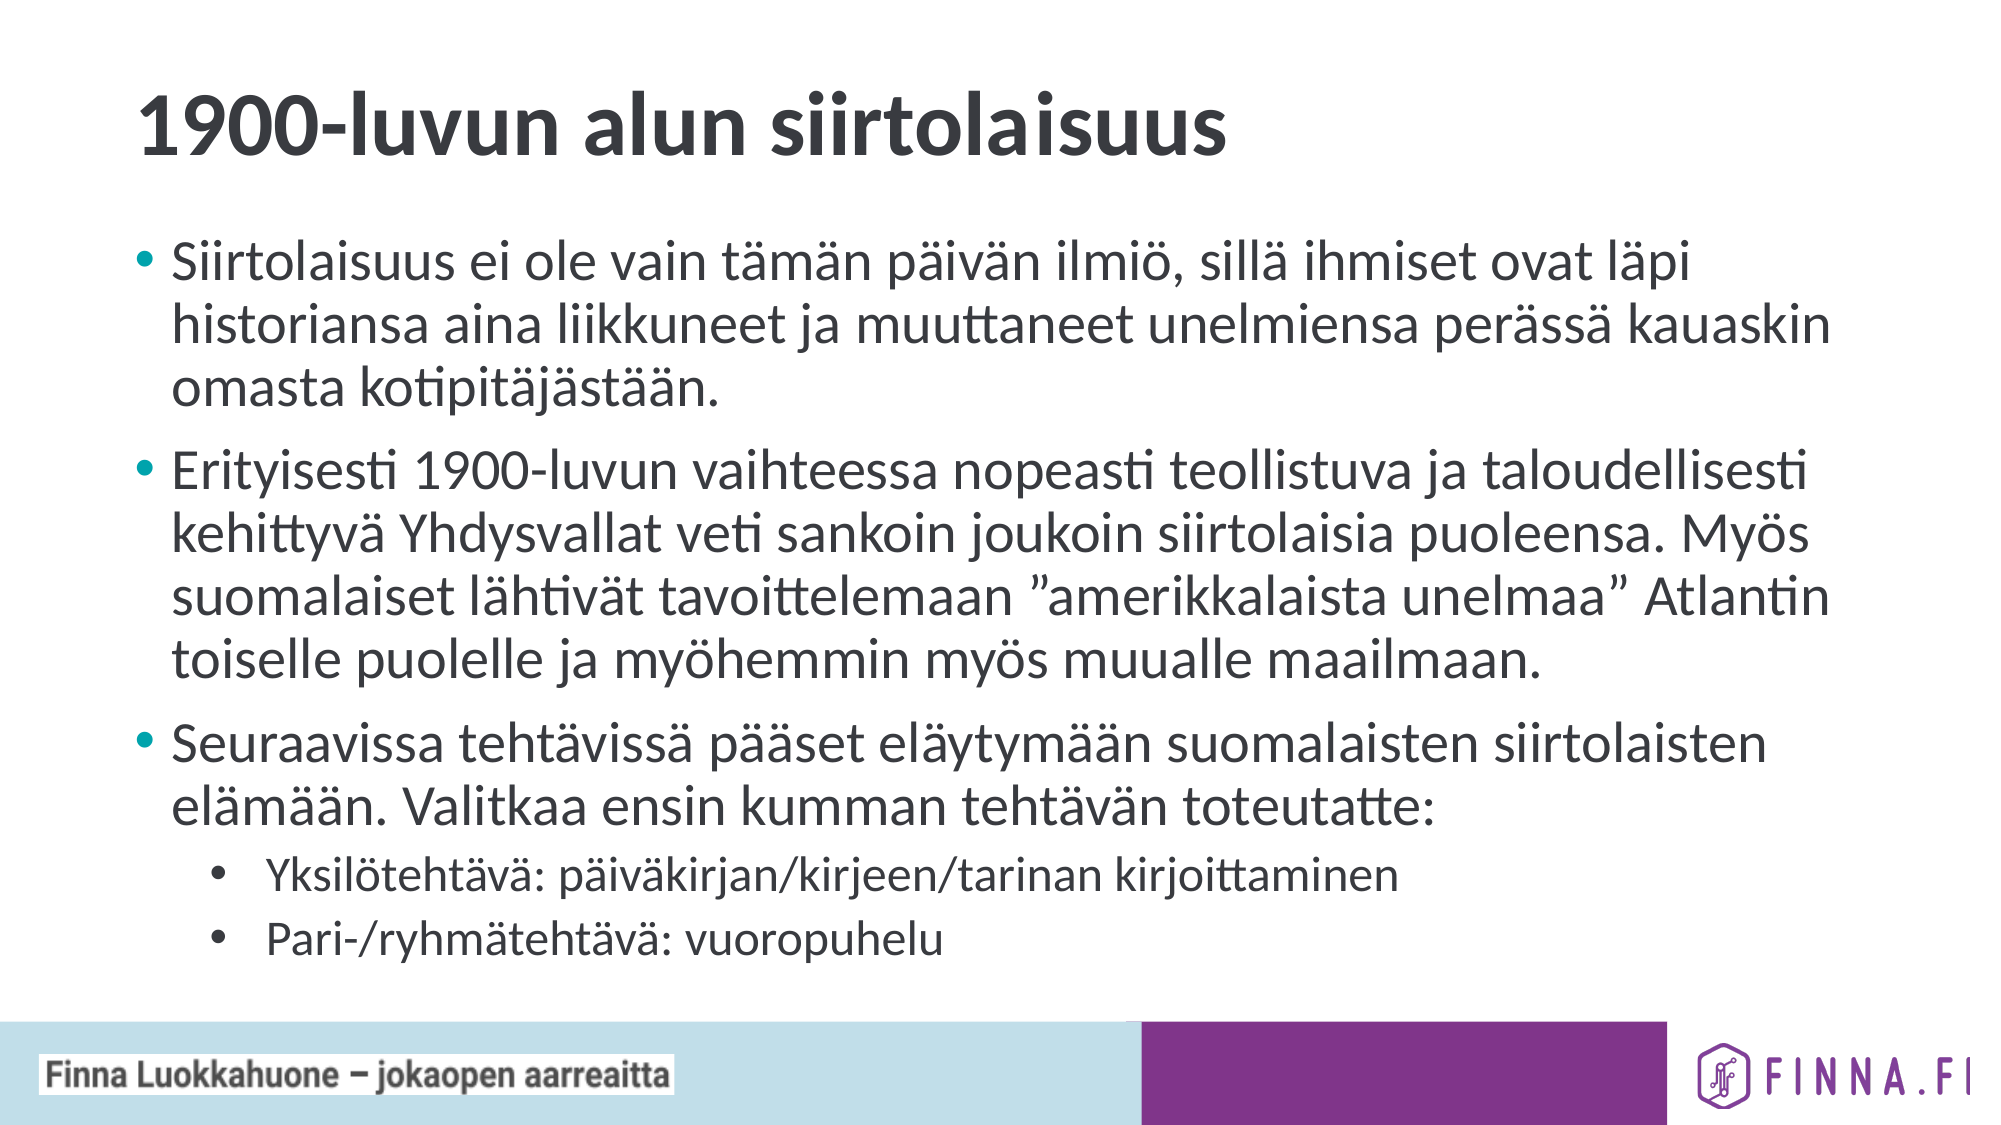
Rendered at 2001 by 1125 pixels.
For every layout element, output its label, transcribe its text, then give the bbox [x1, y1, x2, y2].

list Siirtolaisuus ei ole vain tämän päivän ilmiö, sillä ihmiset ovat läpi historiansa aina liikkuneet ja muuttaneet unelmiensa perässä kauaskin omasta kotipitäjästään. Erityisesti 1900-luvun vaihteessa nopeasti teollistuva ja taloudellisesti kehittyvä Yhdysvallat veti sankoin joukoin siirtolaisia puoleensa. Myös suomalaiset lähtivät tavoittelemaan ”amerikkalaista unelmaa” Atlantin toiselle puolelle ja myöhemmin myös muualle maailmaan. Seuraavissa tehtävissä pääset eläytymään suomalaisten siirtolaisten elämään. Valitkaa ensin kumman tehtävän toteutatte: Yksilötehtävä: päiväkirjan/kirjeen/tarinan kirjoittaminen Pari-/ryhmätehtävä: vuoropuhelu [119, 222, 1863, 1014]
title 1900-luvun alun siirtola isuus [119, 36, 1863, 215]
